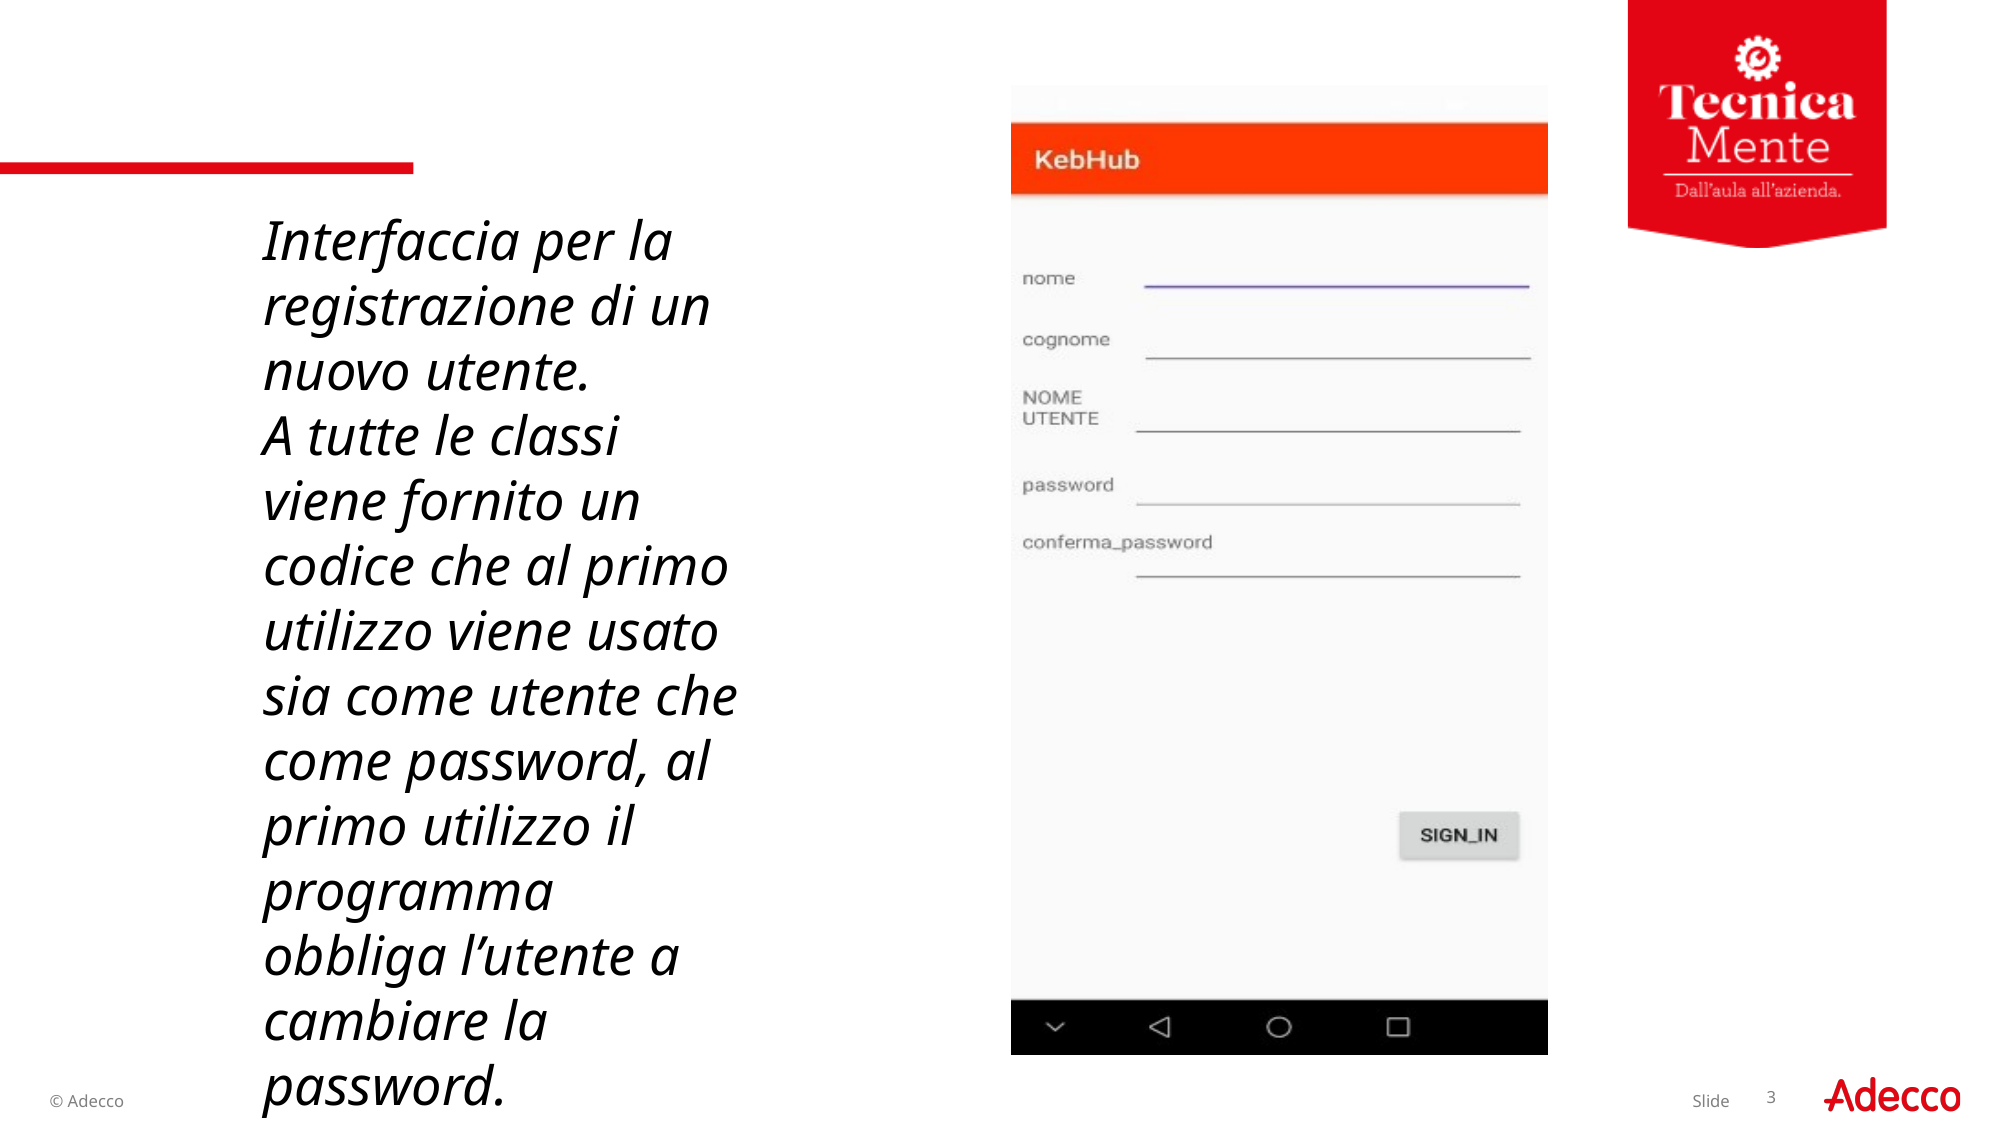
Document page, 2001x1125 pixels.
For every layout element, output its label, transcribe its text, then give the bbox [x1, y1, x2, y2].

text_box Interfaccia per la registrazione di un nuovo utente. A tutte le classi viene fornito un codice che al primo utilizzo viene usato sia come utente che come password, al primo utilizzo il programma obbliga l’utente a cambiare la password. [248, 199, 761, 1125]
picture [1011, 85, 1548, 1055]
picture [1824, 1077, 1961, 1114]
